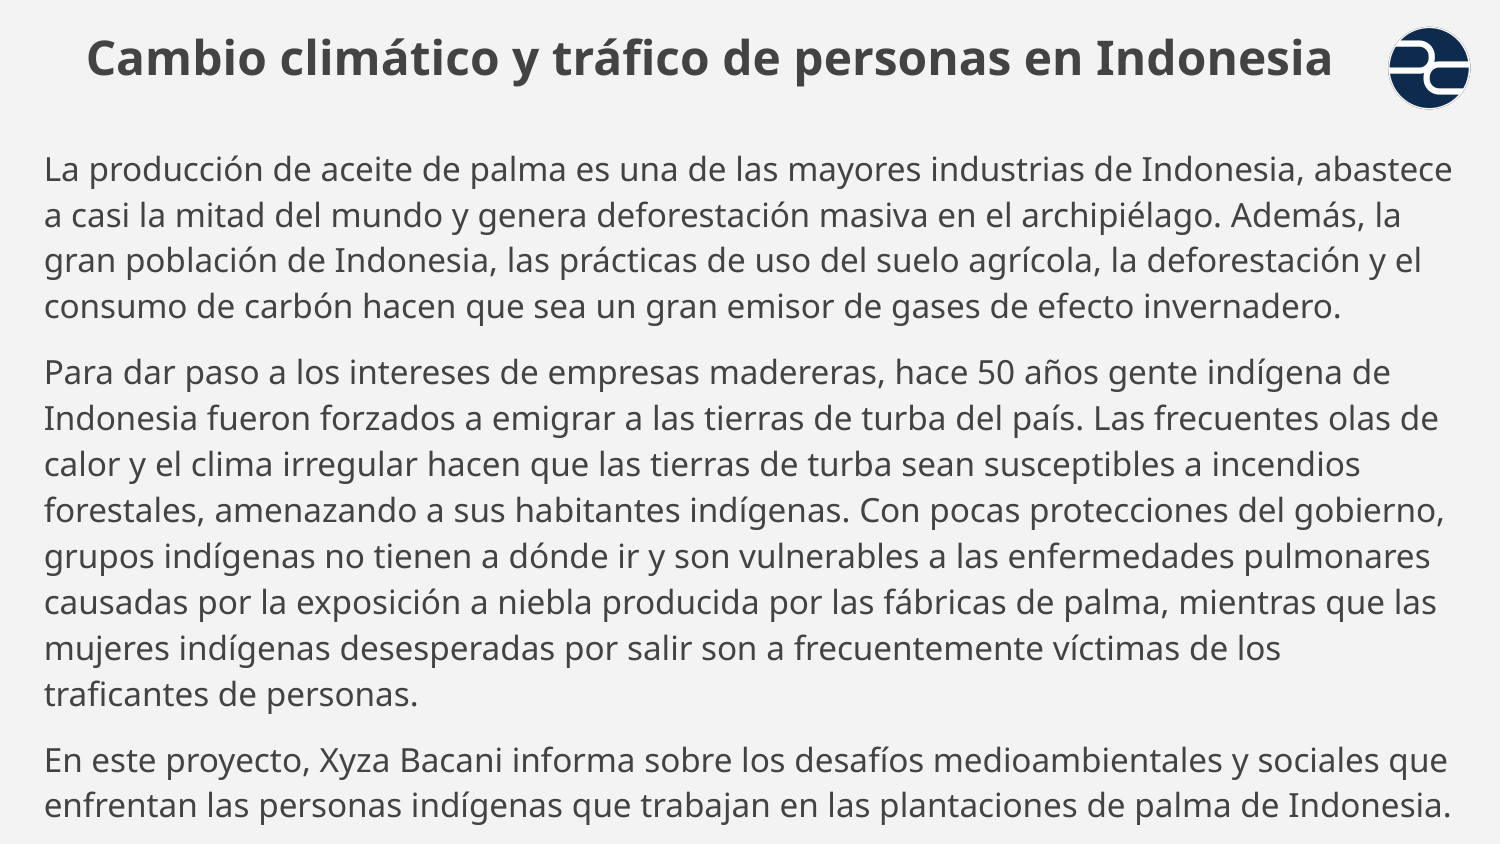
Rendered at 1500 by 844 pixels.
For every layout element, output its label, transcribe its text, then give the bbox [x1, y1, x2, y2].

text_box Cambio climático y tráfico de personas en Indonesia [67, 12, 1355, 100]
text_box La producción de aceite de palma es una de las mayores industrias de Indonesia, abastece a casi la mitad del mundo y genera deforestación masiva en el archipiélago. Además, la gran población de Indonesia, las prácticas de uso del suelo agrícola, la deforestación y el consumo de carbón hacen que sea un gran emisor de gases de efecto invernadero. Para dar paso a los intereses de empresas madereras, hace 50 años gente indígena de Indonesia fueron forzados a emigrar a las tierras de turba del país. Las frecuentes olas de calor y el clima irregular hacen que las tierras de turba sean susceptibles a incendios forestales, amenazando a sus habitantes indígenas. Con pocas protecciones del gobierno, grupos indígenas no tienen a dónde ir y son vulnerables a las enfermedades pulmonares causadas por la exposición a niebla producida por las fábricas de palma, mientras que las mujeres indígenas desesperadas por salir son a frecuentemente víctimas de los traficantes de personas. En este proyecto, Xyza Bacani informa sobre los desafíos medioambientales y sociales que enfrentan las personas indígenas que trabajan en las plantaciones de palma de Indonesia. [28, 126, 1472, 840]
picture [1384, 22, 1476, 114]
